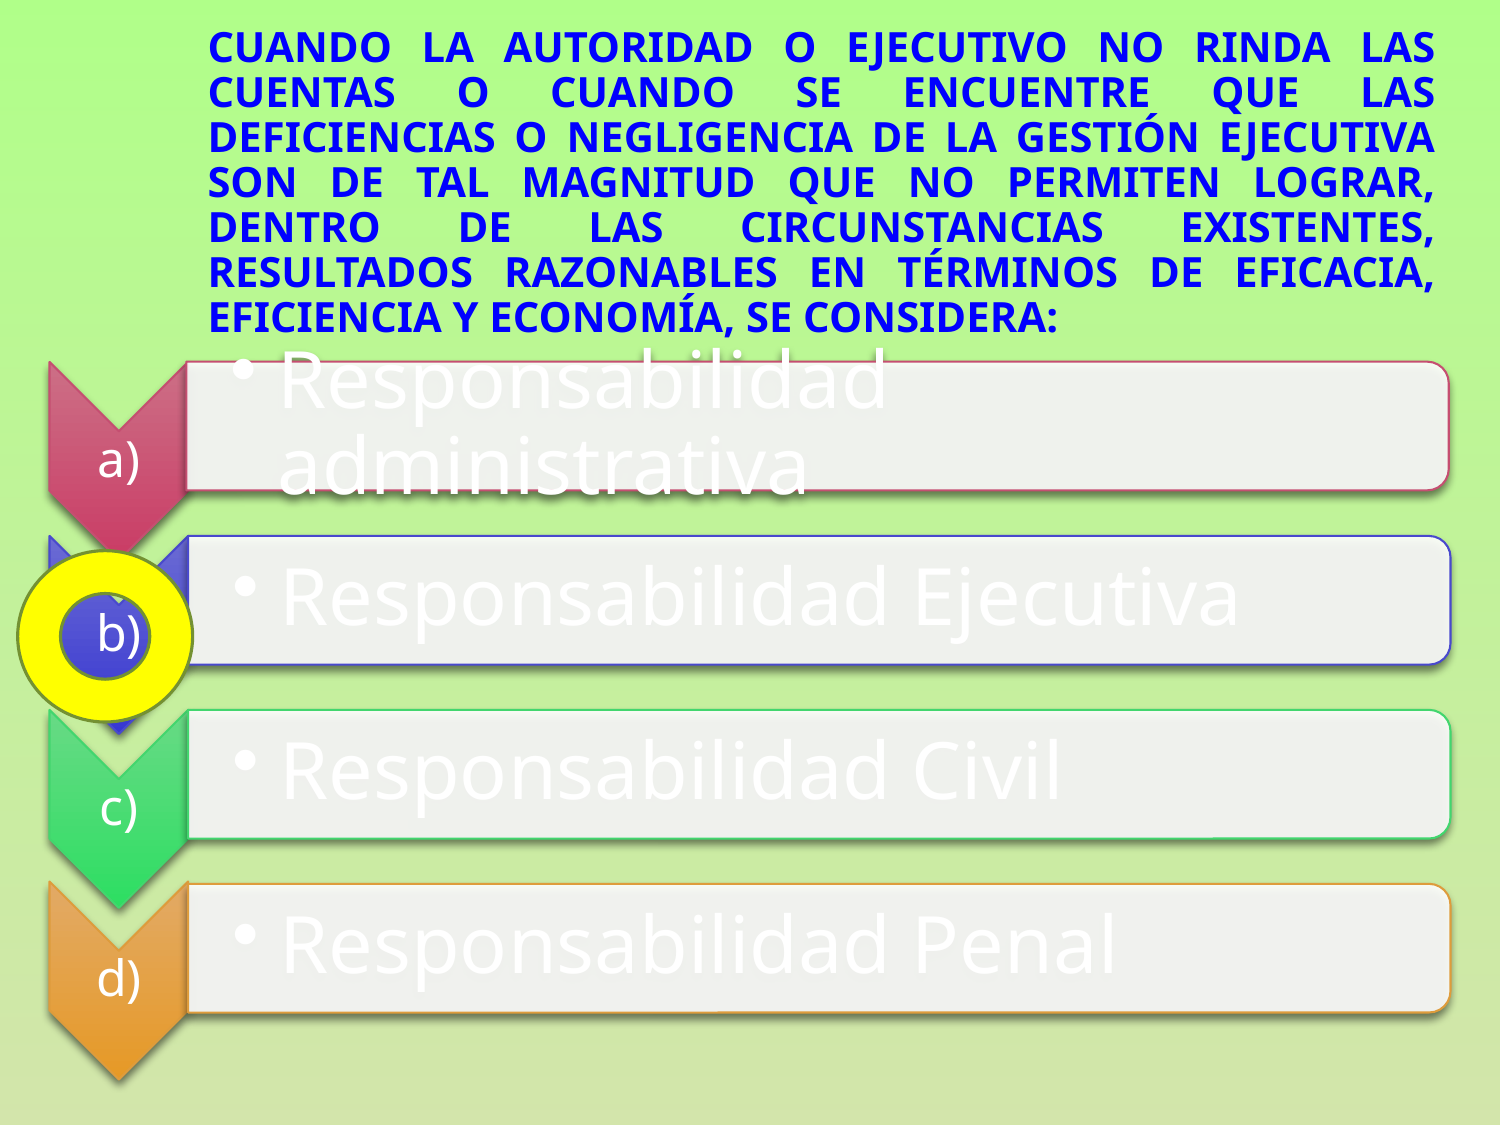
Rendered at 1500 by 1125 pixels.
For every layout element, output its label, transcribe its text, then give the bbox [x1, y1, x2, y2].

text_box [16, 574, 42, 698]
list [48, 361, 1451, 1083]
title cuando la autoridad o ejecutivo no rinda las cuentas o cuando se encuentre que las deficiencias o negligencia de la gestión ejecutiva son de tal magnitud que no permiten lograr, dentro de las circunstancias existentes, resultados razonables en términos de eficacia, eficiencia y economía, se considera: [192, 88, 1451, 279]
